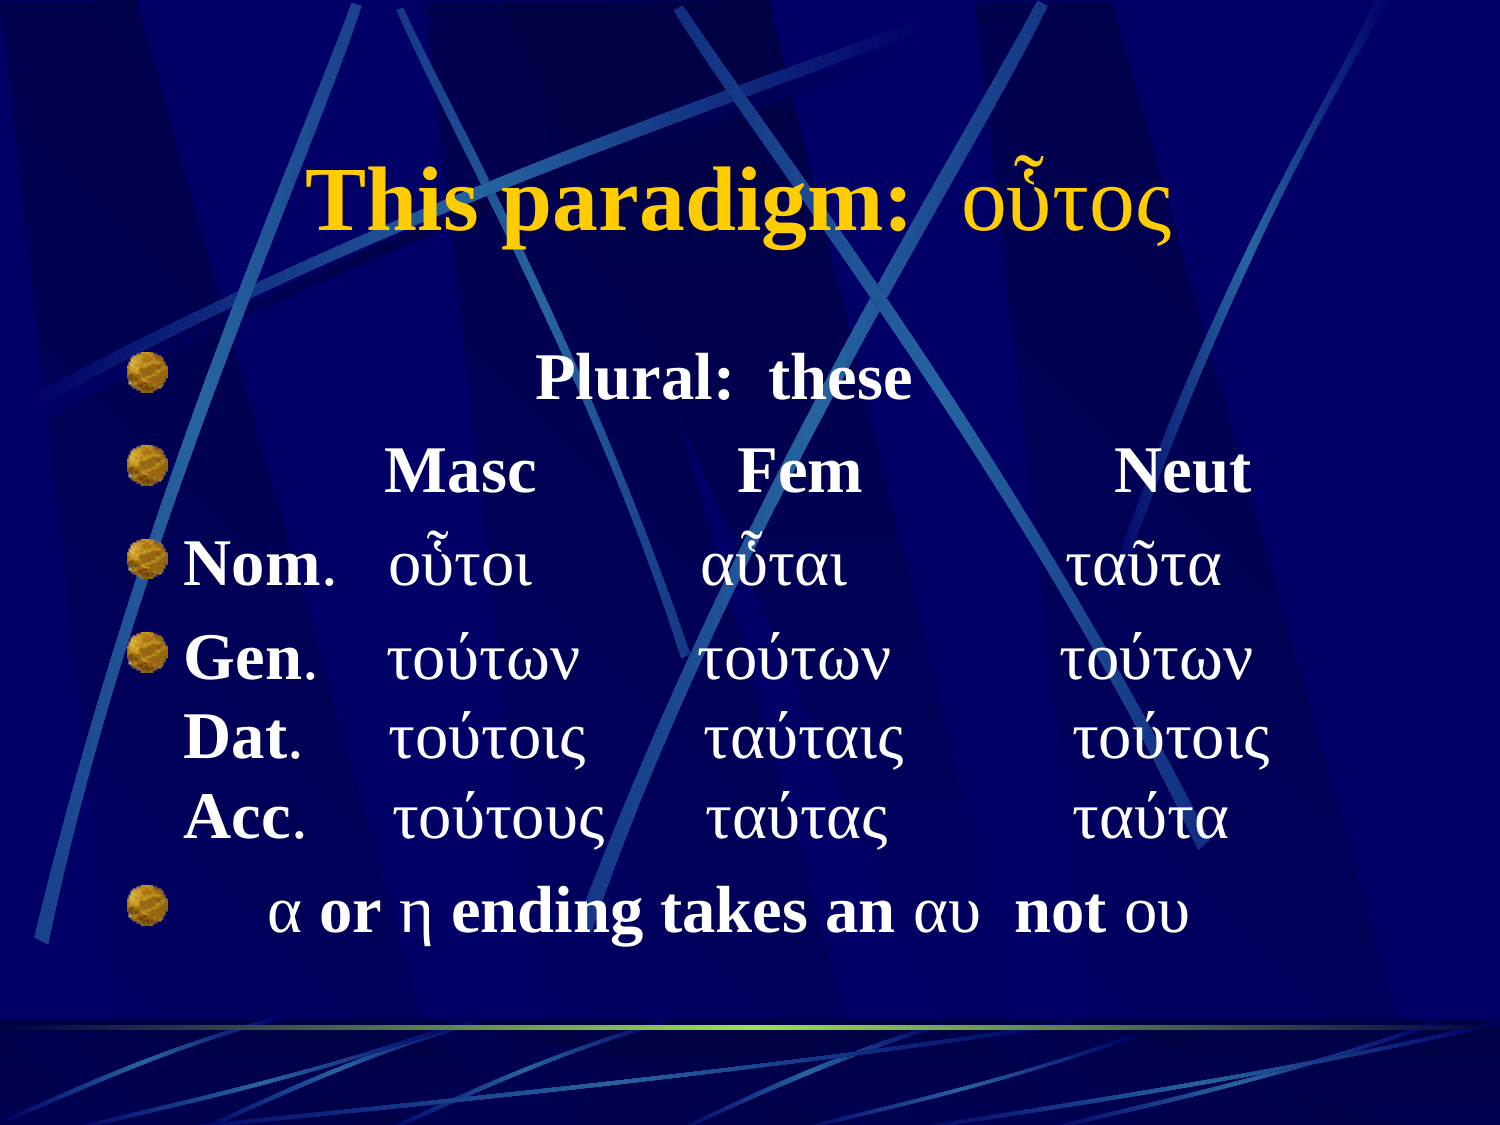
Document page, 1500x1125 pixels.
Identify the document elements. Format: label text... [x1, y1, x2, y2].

title This paradigm: οὗτος [112, 131, 1388, 257]
picture [127, 352, 168, 393]
picture [127, 539, 168, 579]
list Plural: these Masc Fem Neut Nom. οὗτοι αὗται ταῦτα Gen. τούτων τούτων τούτων Dat. τούτοις ταύταις τούτοις Acc. τούτους ταύτας ταύτα α or η ending takes an αυ not ου [112, 324, 1388, 1000]
picture [127, 885, 168, 926]
picture [127, 445, 168, 486]
picture [127, 632, 168, 673]
